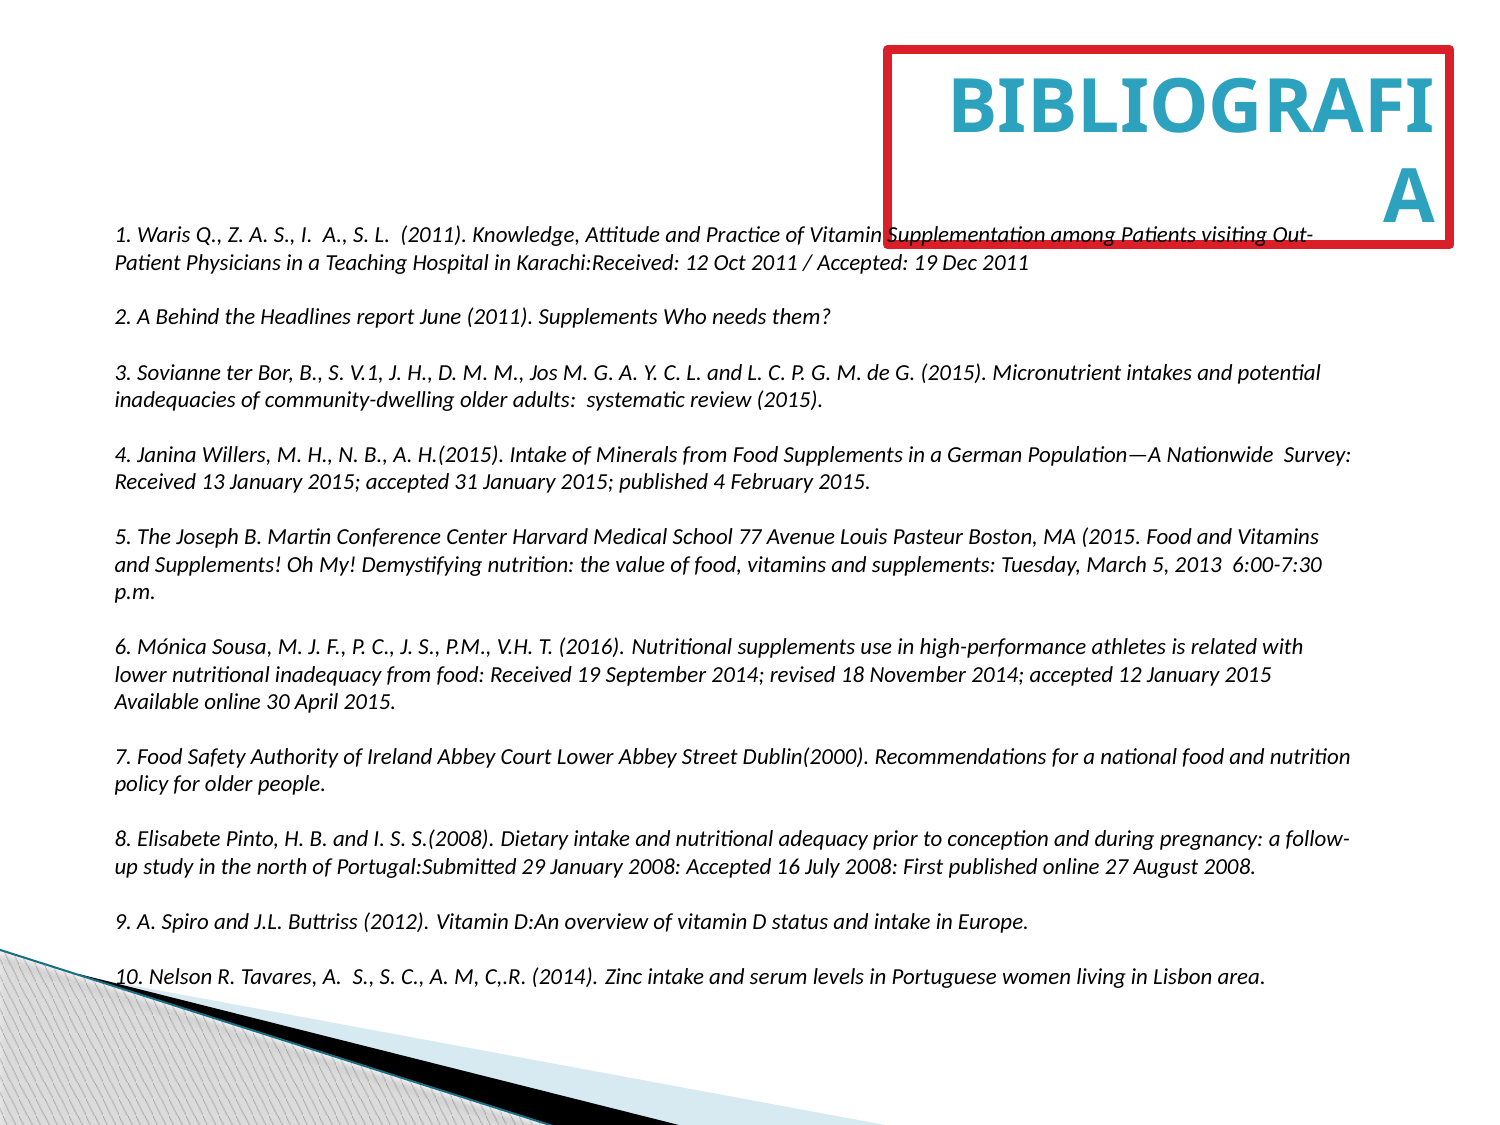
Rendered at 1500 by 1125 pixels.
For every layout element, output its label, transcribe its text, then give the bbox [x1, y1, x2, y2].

text_box 1. Waris Q., Z. A. S., I. A., S. L. (2011). Knowledge, Attitude and Practice of Vitamin Supplementation among Patients visiting Out-Patient Physicians in a Teaching Hospital in Karachi:Received: 12 Oct 2011 / Accepted: 19 Dec 2011 2. A Behind the Headlines report June (2011). Supplements Who needs them? 3. Sovianne ter Bor, B., S. V.1, J. H., D. M. M., Jos M. G. A. Y. C. L. and L. C. P. G. M. de G. (2015). Micronutrient intakes and potential inadequacies of community-dwelling older adults: systematic review (2015). 4. Janina Willers, M. H., N. B., A. H.(2015). Intake of Minerals from Food Supplements in a German Population—A Nationwide Survey: Received 13 January 2015; accepted 31 January 2015; published 4 February 2015. 5. The Joseph B. Martin Conference Center Harvard Medical School 77 Avenue Louis Pasteur Boston, MA (2015. Food and Vitamins and Supplements! Oh My! Demystifying nutrition: the value of food, vitamins and supplements: Tuesday, March 5, 2013 6:00-7:30 p.m. 6. Mónica Sousa, M. J. F., P. C., J. S., P.M., V.H. T. (2016). Nutritional supplements use in high-performance athletes is related with lower nutritional inadequacy from food: Received 19 September 2014; revised 18 November 2014; accepted 12 January 2015 Available online 30 April 2015. 7. Food Safety Authority of Ireland Abbey Court Lower Abbey Street Dublin(2000). Recommendations for a national food and nutrition policy for older people. 8. Elisabete Pinto, H. B. and I. S. S.(2008). Dietary intake and nutritional adequacy prior to conception and during pregnancy: a follow-up study in the north of Portugal:Submitted 29 January 2008: Accepted 16 July 2008: First published online 27 August 2008. 9. A. Spiro and J.L. Buttriss (2012). Vitamin D:An overview of vitamin D status and intake in Europe. 10. Nelson R. Tavares, A. S., S. C., A. M, C,.R. (2014). Zinc intake and serum levels in Portuguese women living in Lisbon area. [99, 212, 1375, 997]
text_box bibliografia [883, 45, 1454, 249]
